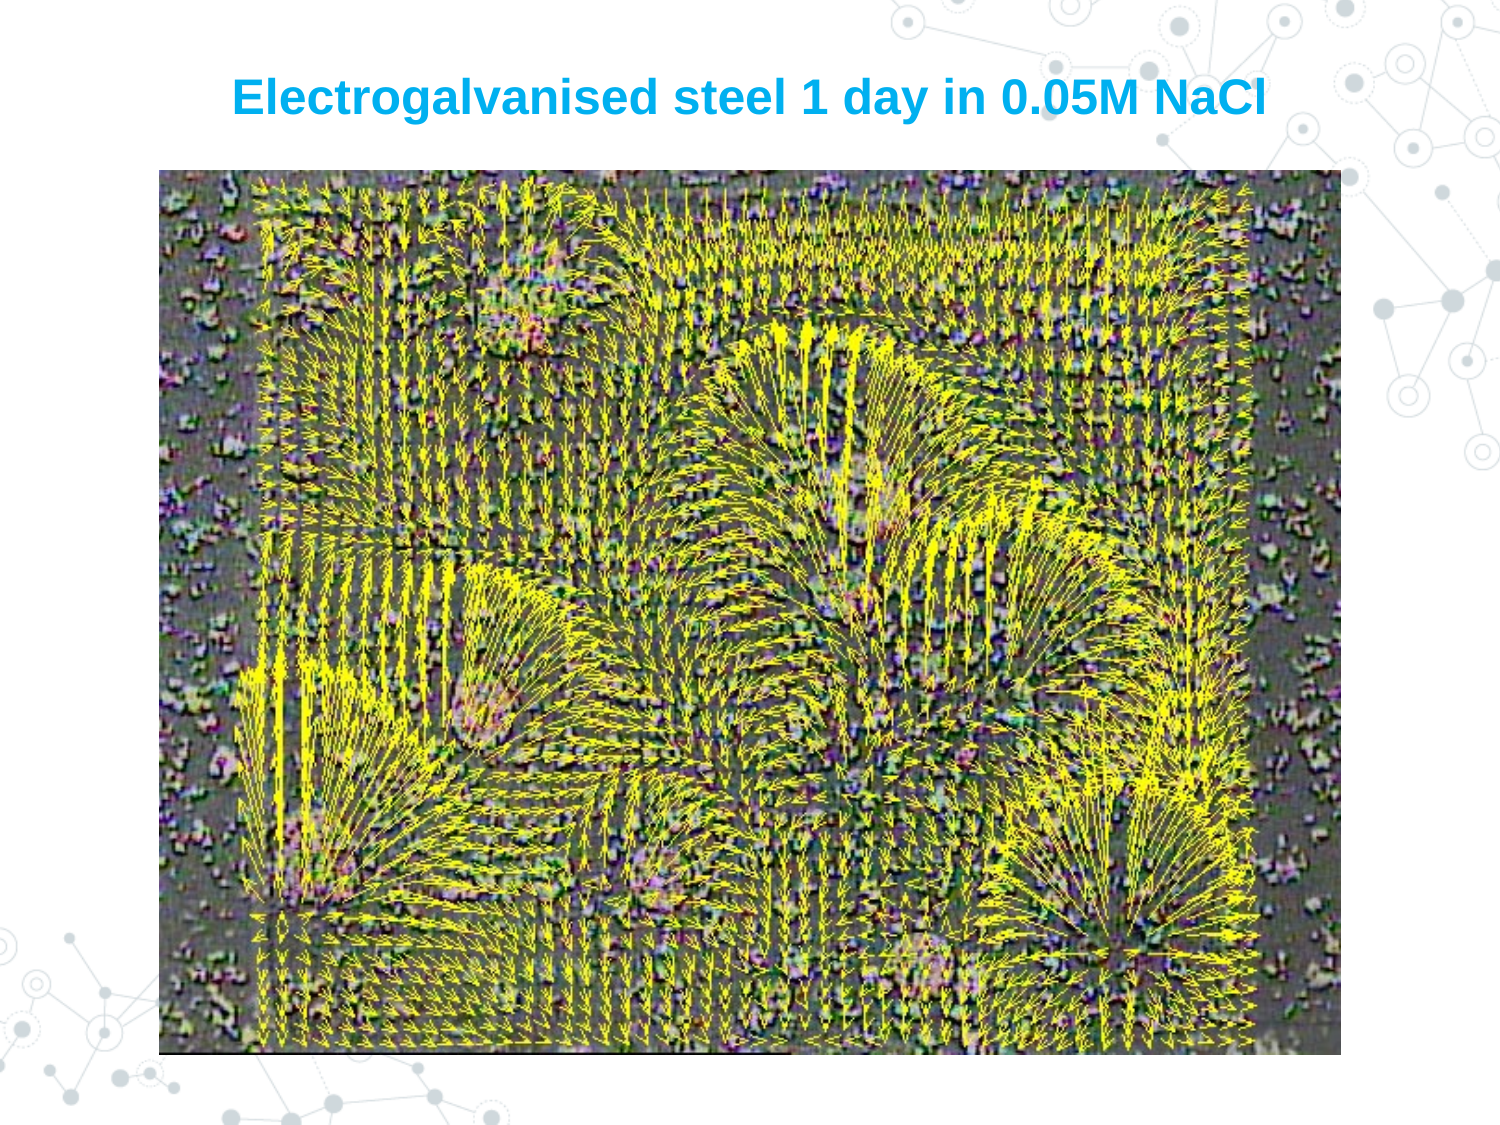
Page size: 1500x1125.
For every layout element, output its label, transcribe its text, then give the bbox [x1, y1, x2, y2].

picture [0, 0, 1500, 1125]
text_box Electrogalvanised steel 1 day in 0.05M NaCl [159, 56, 1341, 132]
